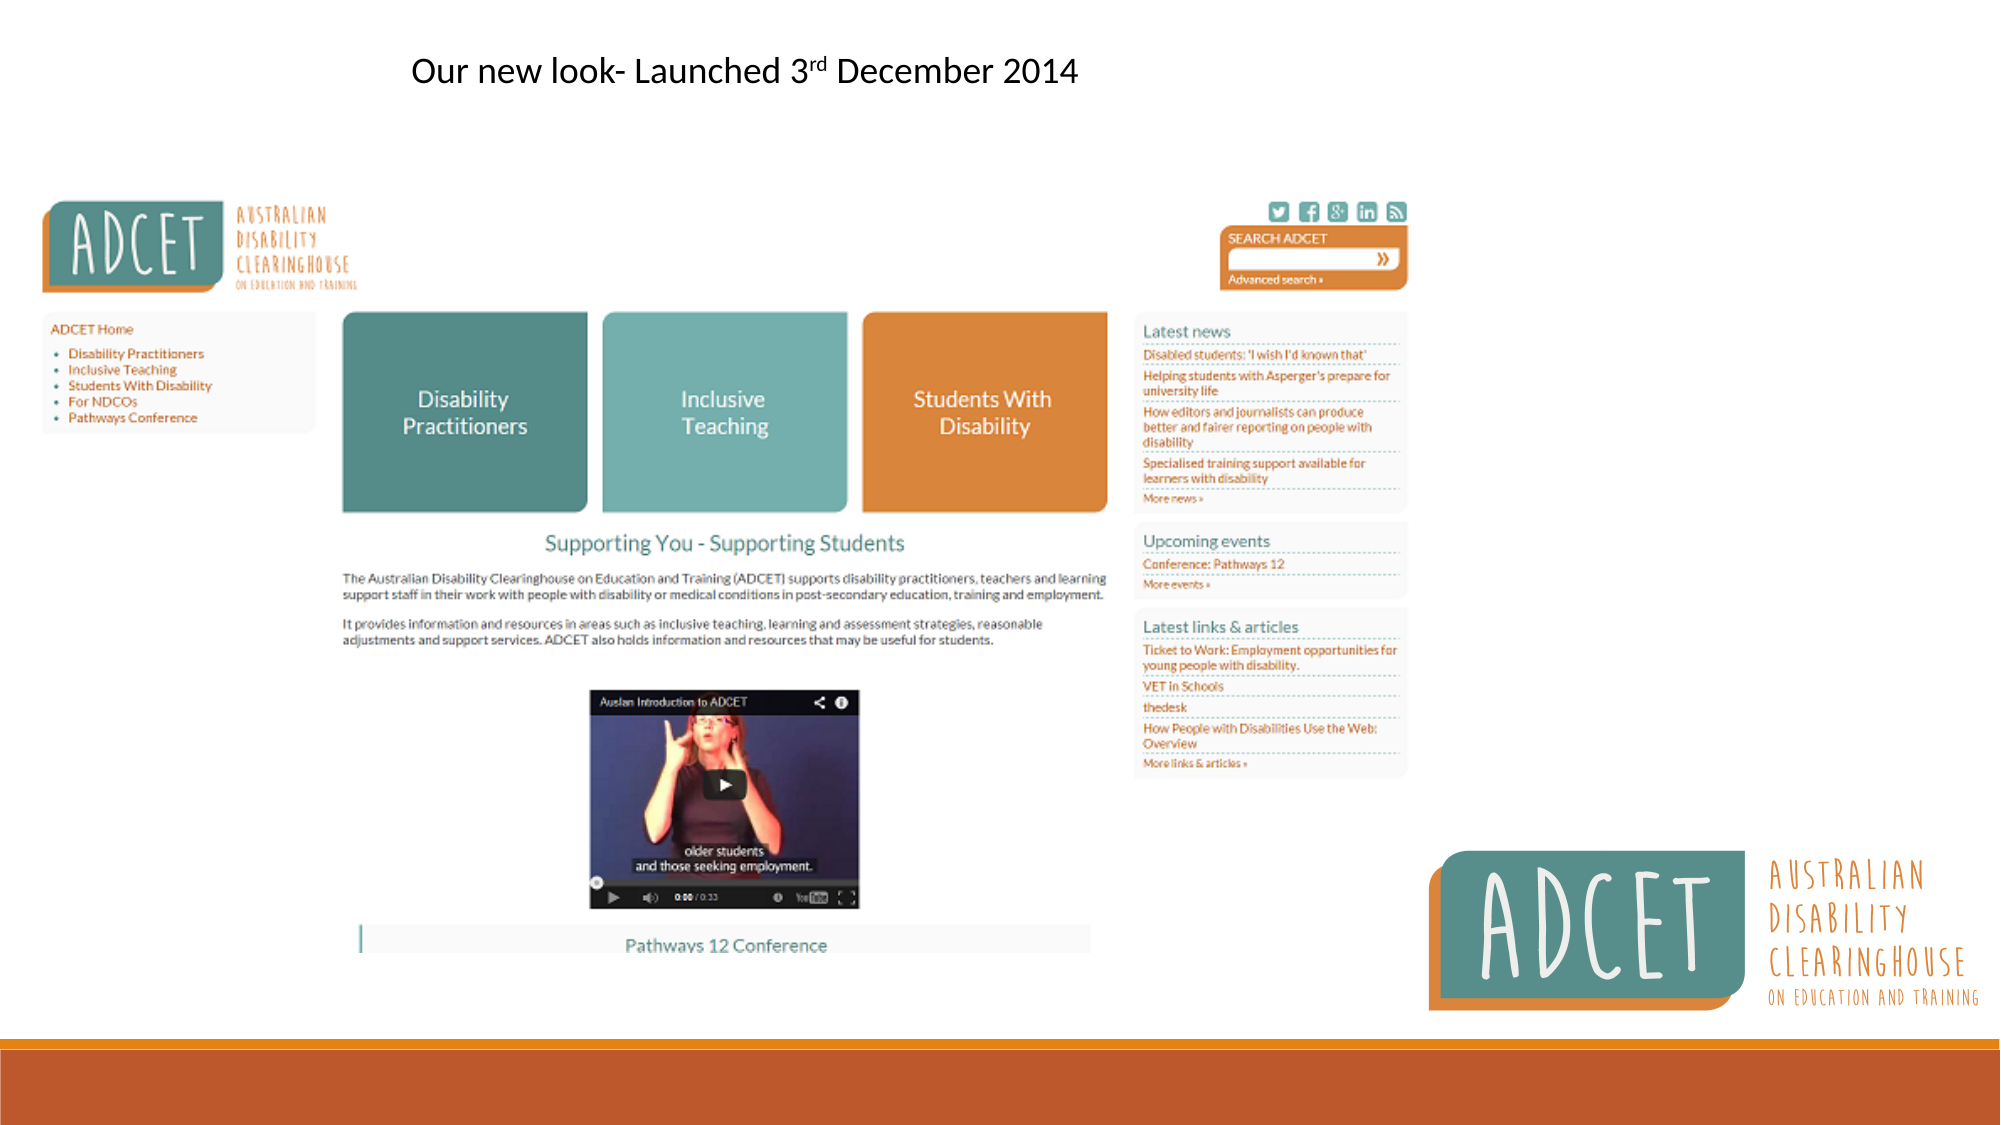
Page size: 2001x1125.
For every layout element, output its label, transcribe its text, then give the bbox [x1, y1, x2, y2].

text_box Our new look- Launched 3rd December 2014 [396, 38, 1330, 98]
picture [31, 187, 2000, 1031]
